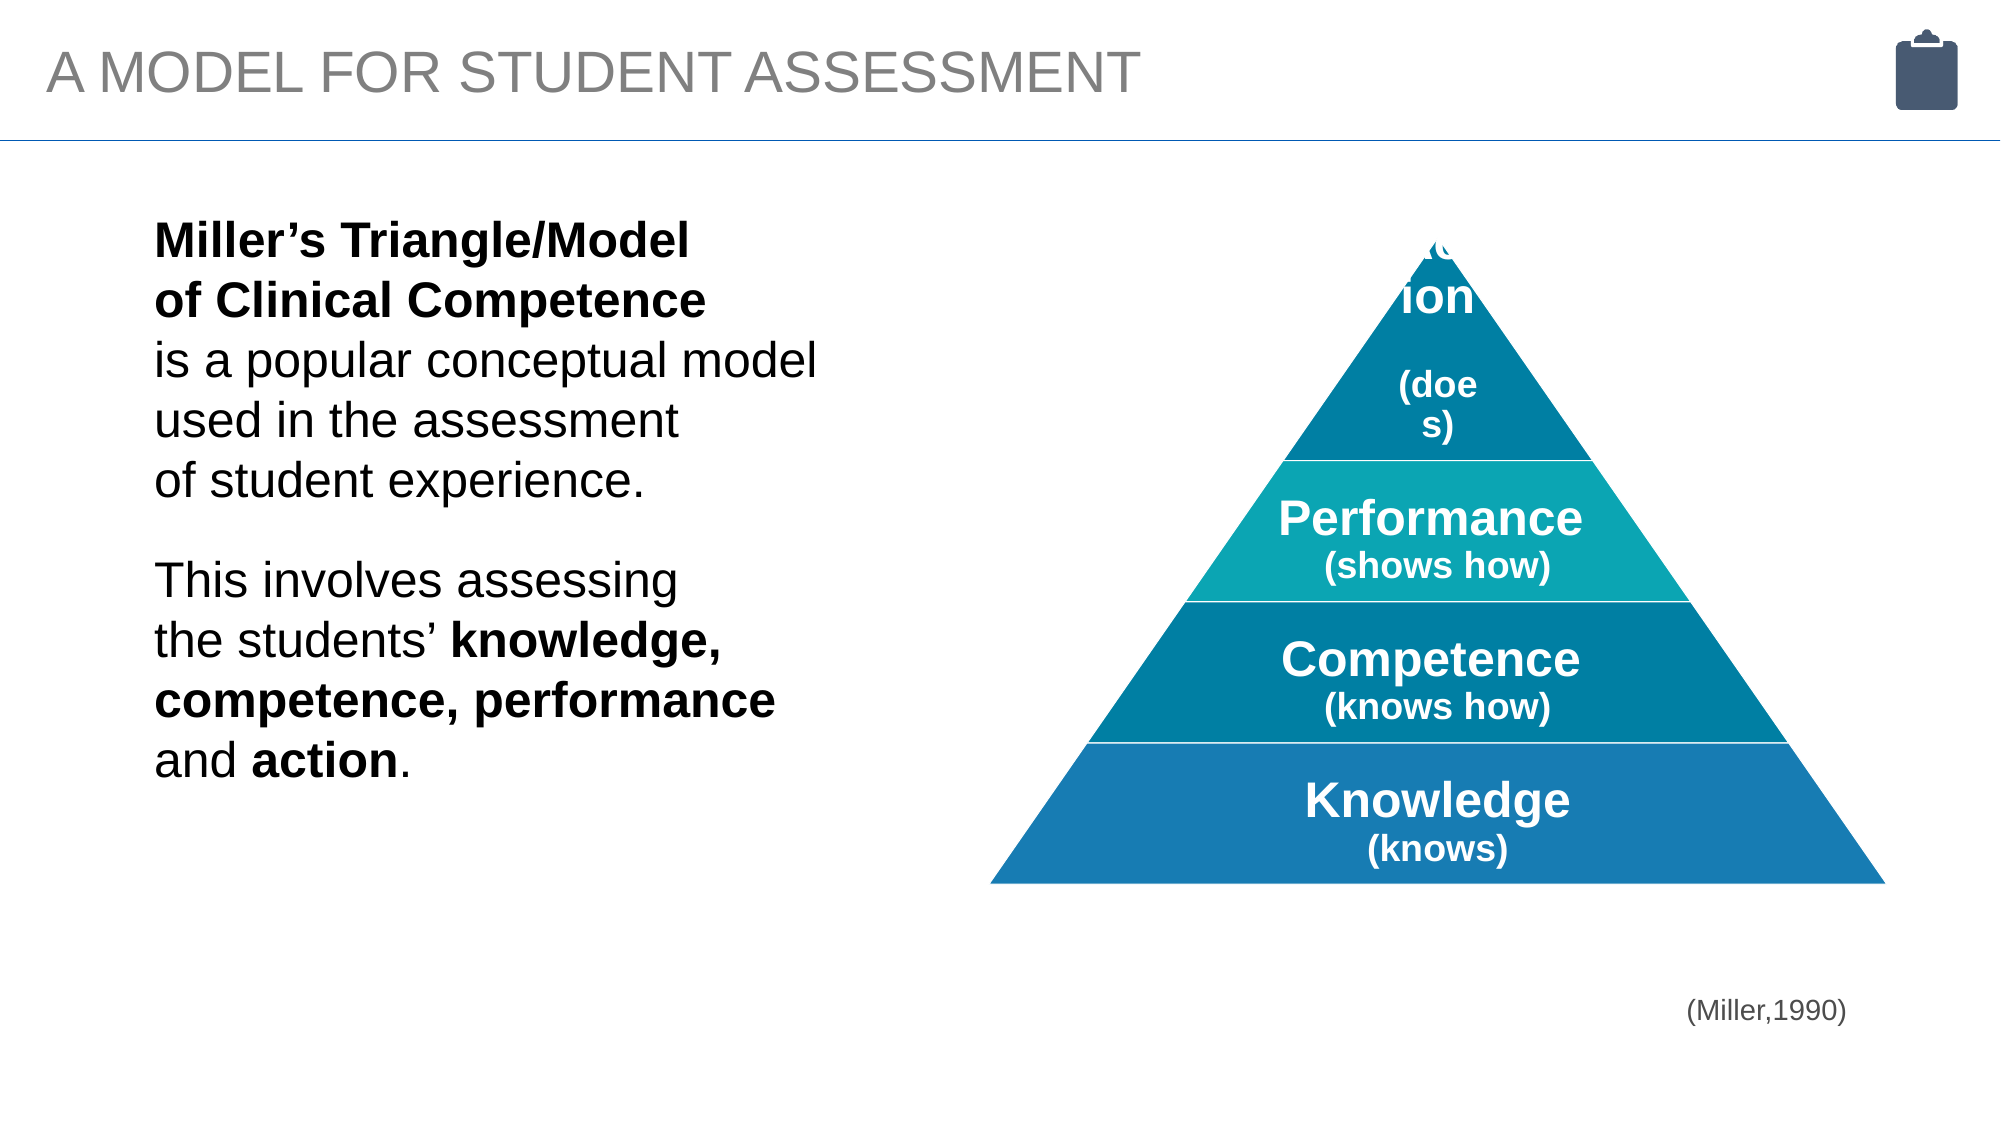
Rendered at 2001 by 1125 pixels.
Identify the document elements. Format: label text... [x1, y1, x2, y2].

picture [1858, 1, 1995, 138]
title A MODEL FOR STUDENT ASSESSMENT [31, 43, 1858, 105]
list Miller’s Triangle/Model of Clinical Competence is a popular conceptual model used in the assessment of student experience. This involves assessing the students’ knowledge, competence, performance and action. [139, 200, 973, 943]
list (Miller,1990) [184, 984, 1863, 1043]
text_box [173, 267, 988, 828]
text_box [988, 237, 1887, 885]
